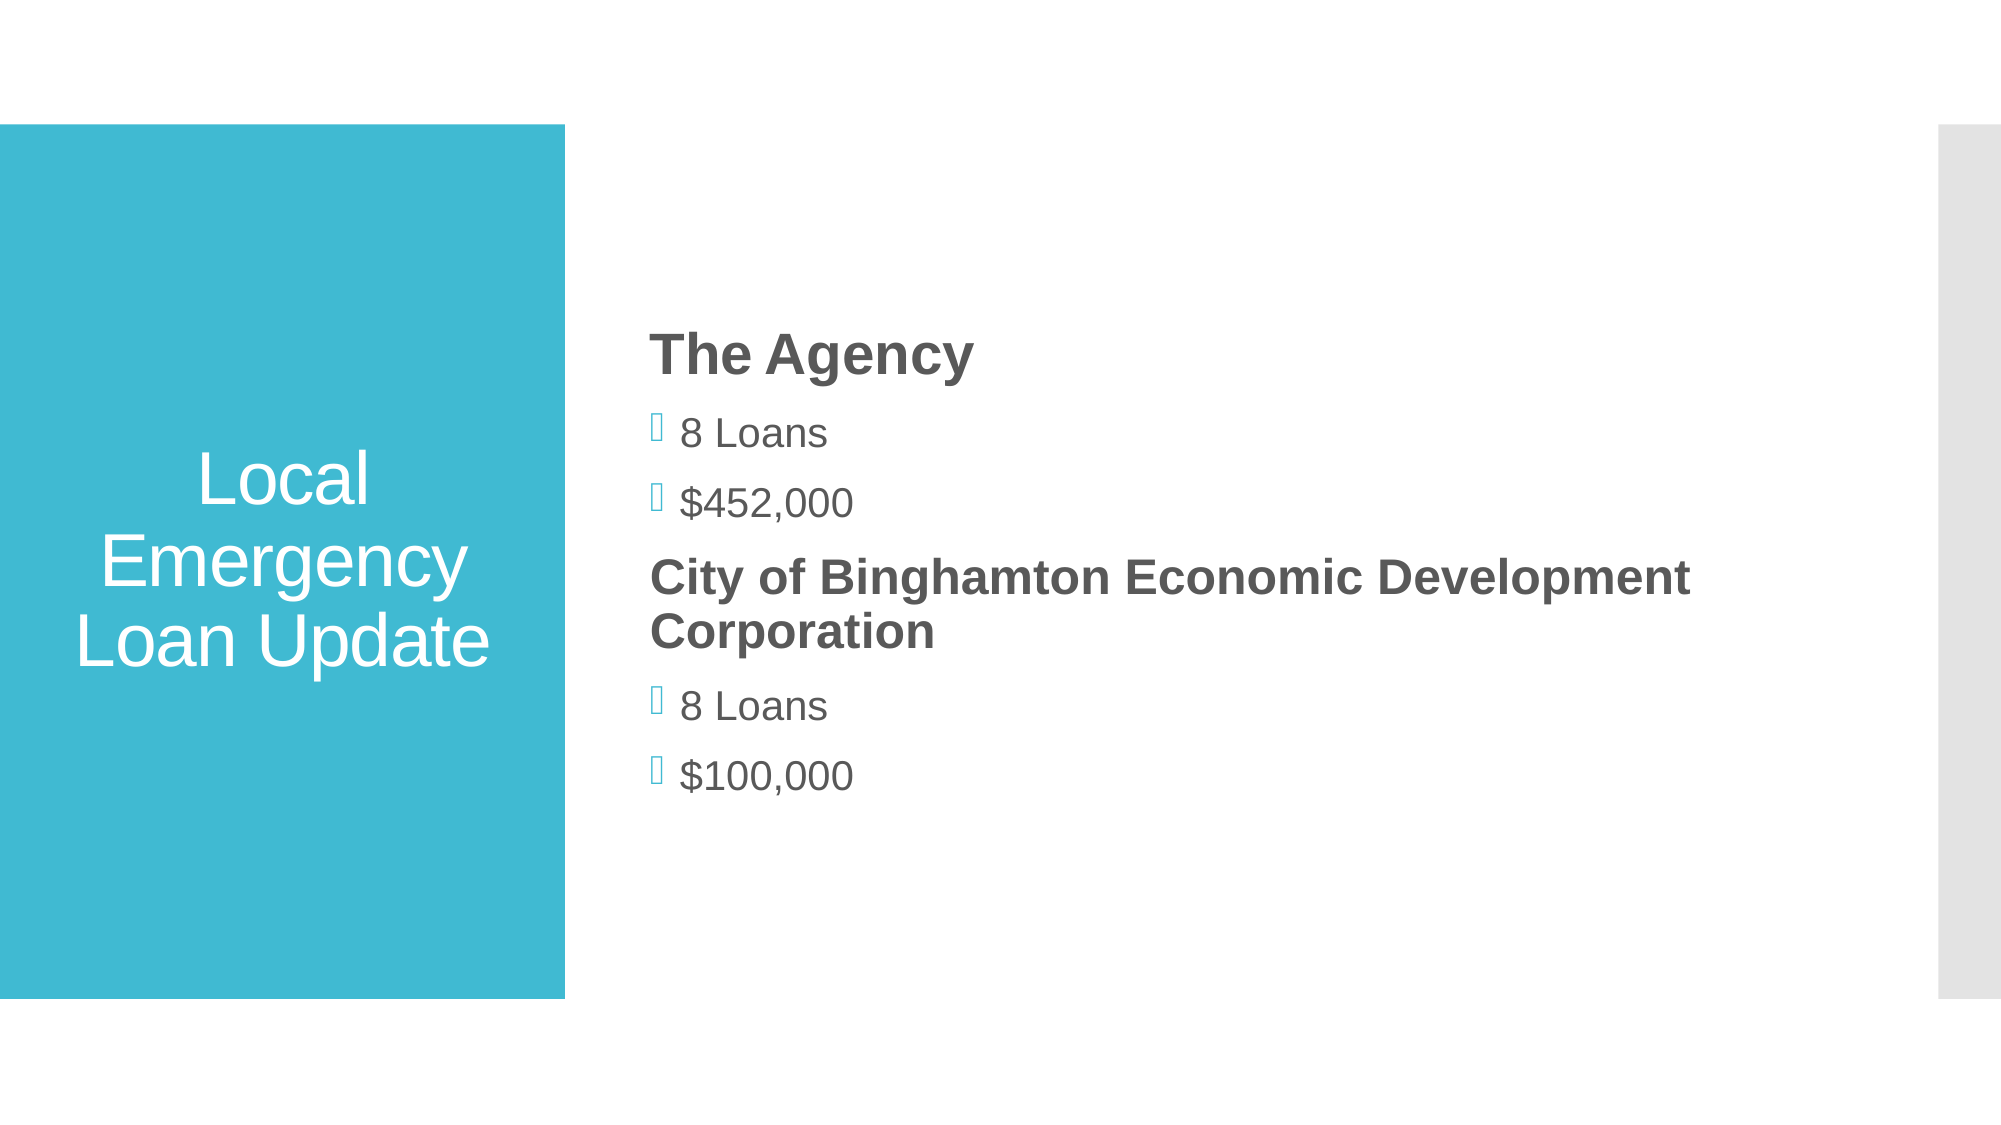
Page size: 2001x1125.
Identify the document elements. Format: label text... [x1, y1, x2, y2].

list The Agency 8 Loans $452,000 City of Binghamton Economic Development Corporation 8 Loans $100,000 [634, 141, 1835, 982]
title Local Emergency Loan Update [41, 184, 525, 940]
